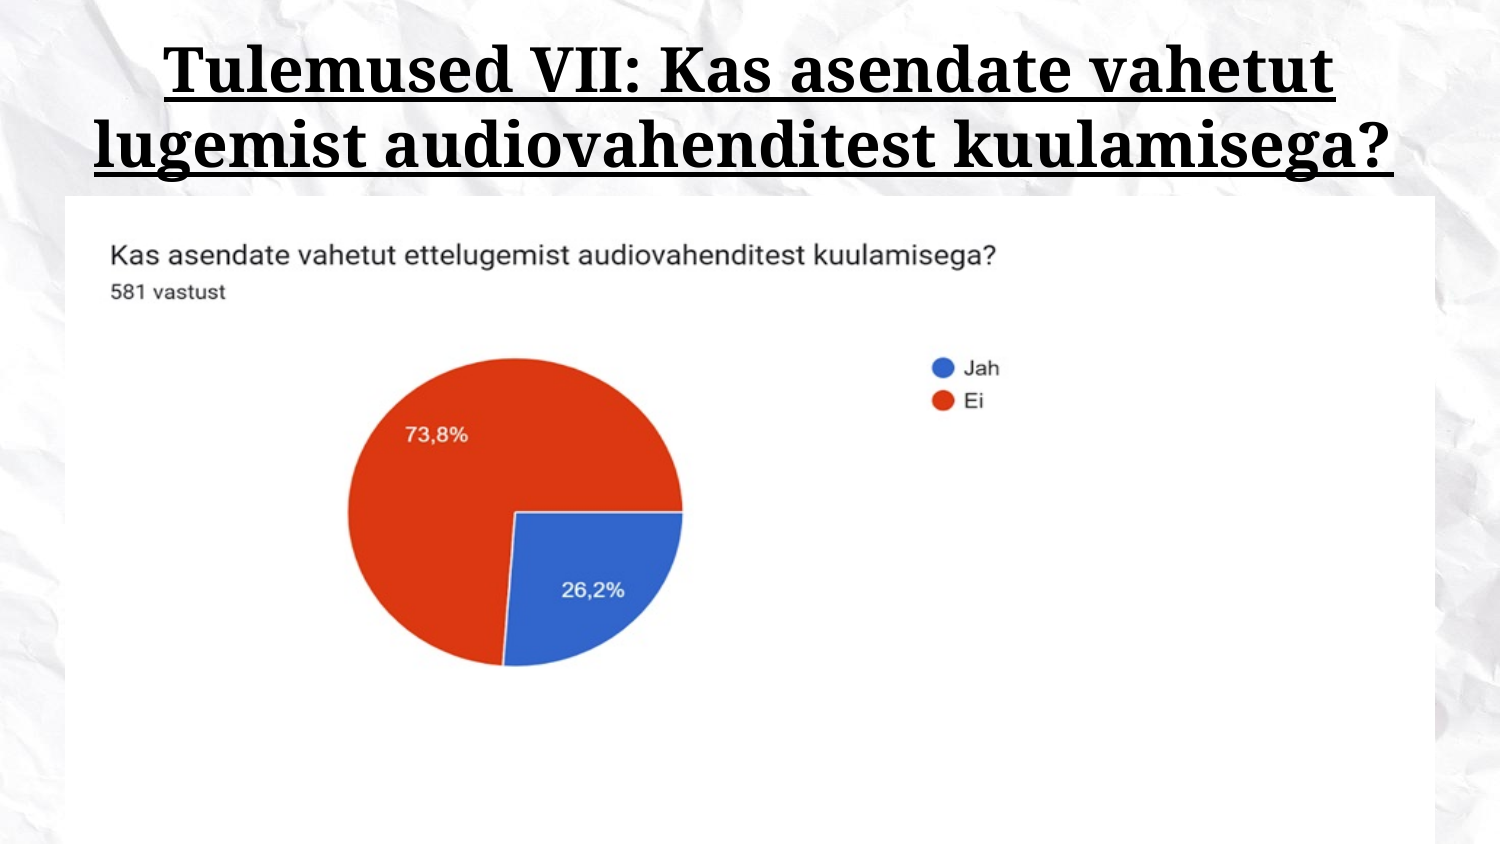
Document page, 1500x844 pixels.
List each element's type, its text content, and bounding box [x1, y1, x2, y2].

picture [0, 0, 1500, 844]
title Tulemused VII: Kas asendate vahetut lugemist audiovahenditest kuulamisega? [51, 14, 1449, 160]
